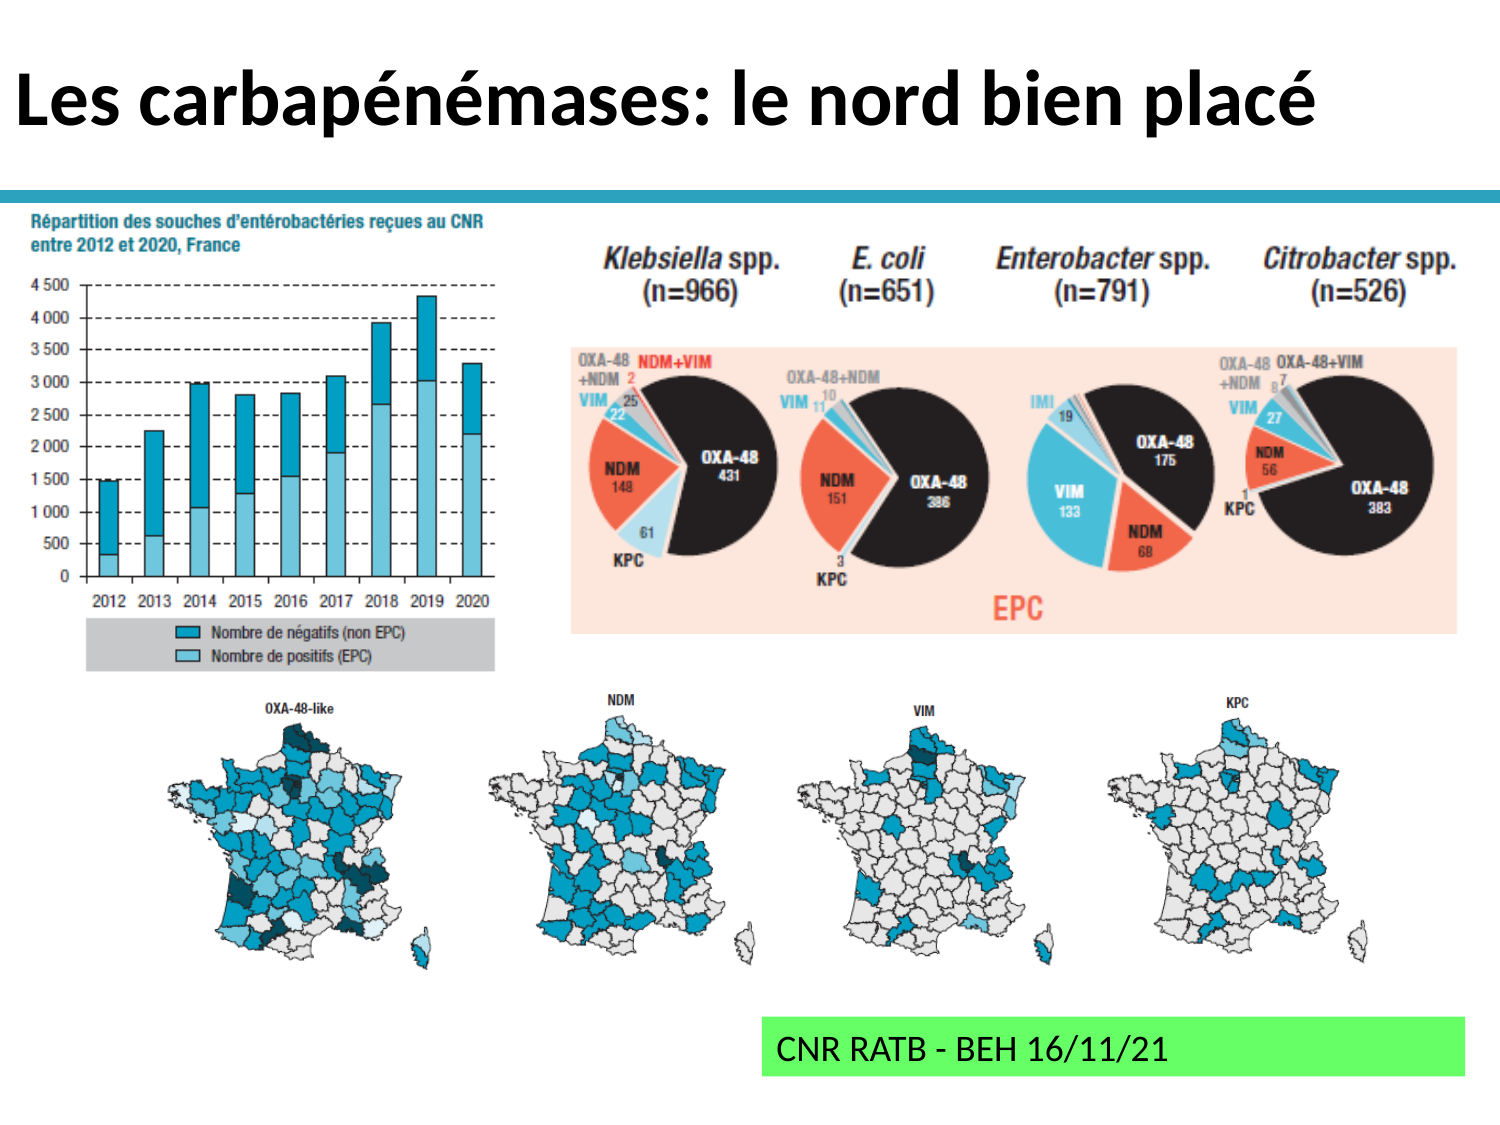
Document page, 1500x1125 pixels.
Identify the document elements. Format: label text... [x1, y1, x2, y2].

picture [161, 695, 435, 973]
picture [787, 699, 1058, 970]
text_box CNR RATB - BEH 16/11/21 [761, 1016, 1466, 1077]
title Les carbapénémases: le nord bien placé [0, 0, 1500, 188]
picture [1100, 695, 1377, 971]
picture [537, 237, 1467, 634]
picture [19, 208, 503, 681]
picture [477, 692, 763, 970]
